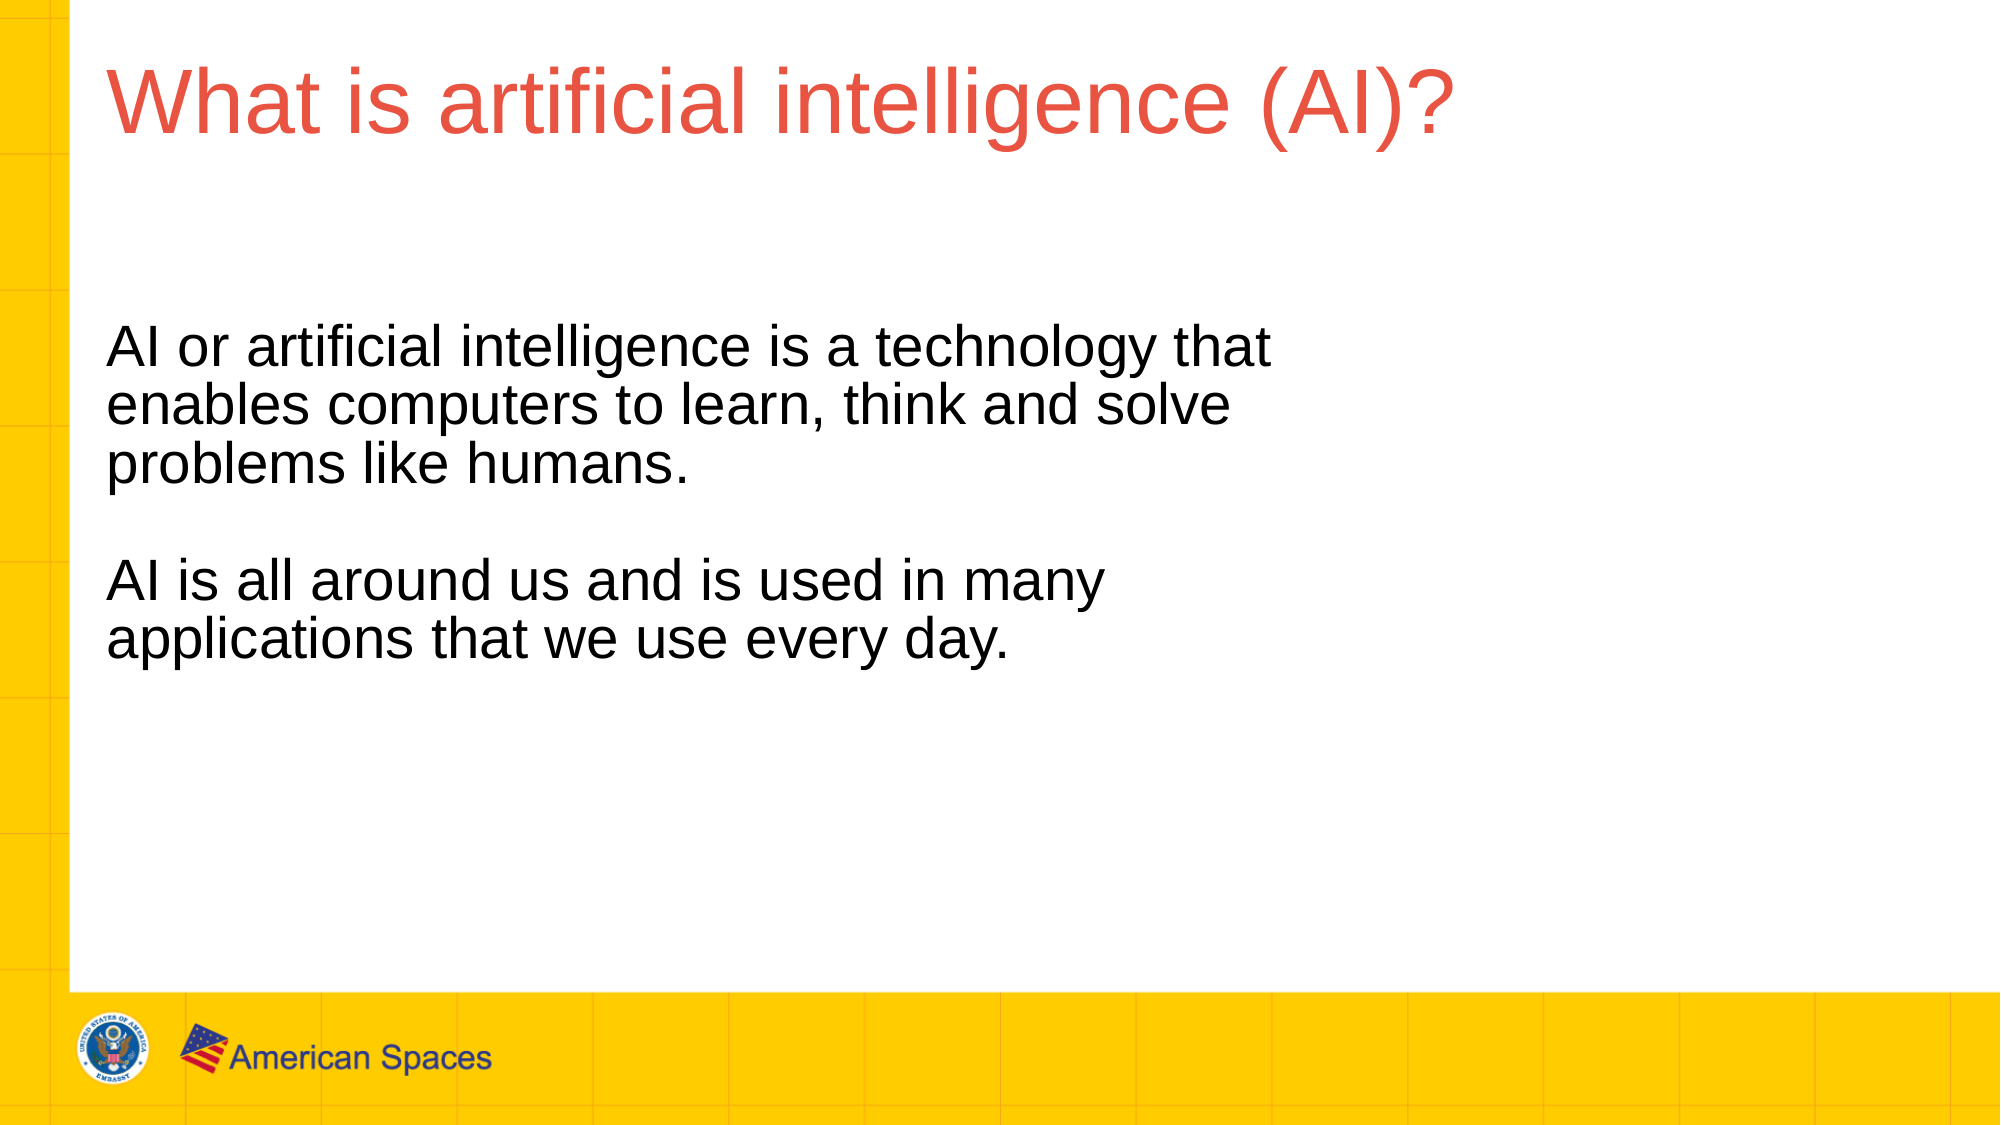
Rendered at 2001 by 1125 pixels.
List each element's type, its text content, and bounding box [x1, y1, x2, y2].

title What is artificial intelligence (AI)? [106, 59, 1567, 278]
list AI or artificial intelligence is a technology that enables computers to learn, think and solve problems like humans. AI is all around us and is used in many applications that we use every day. [106, 319, 1305, 743]
picture [0, 0, 2000, 1125]
